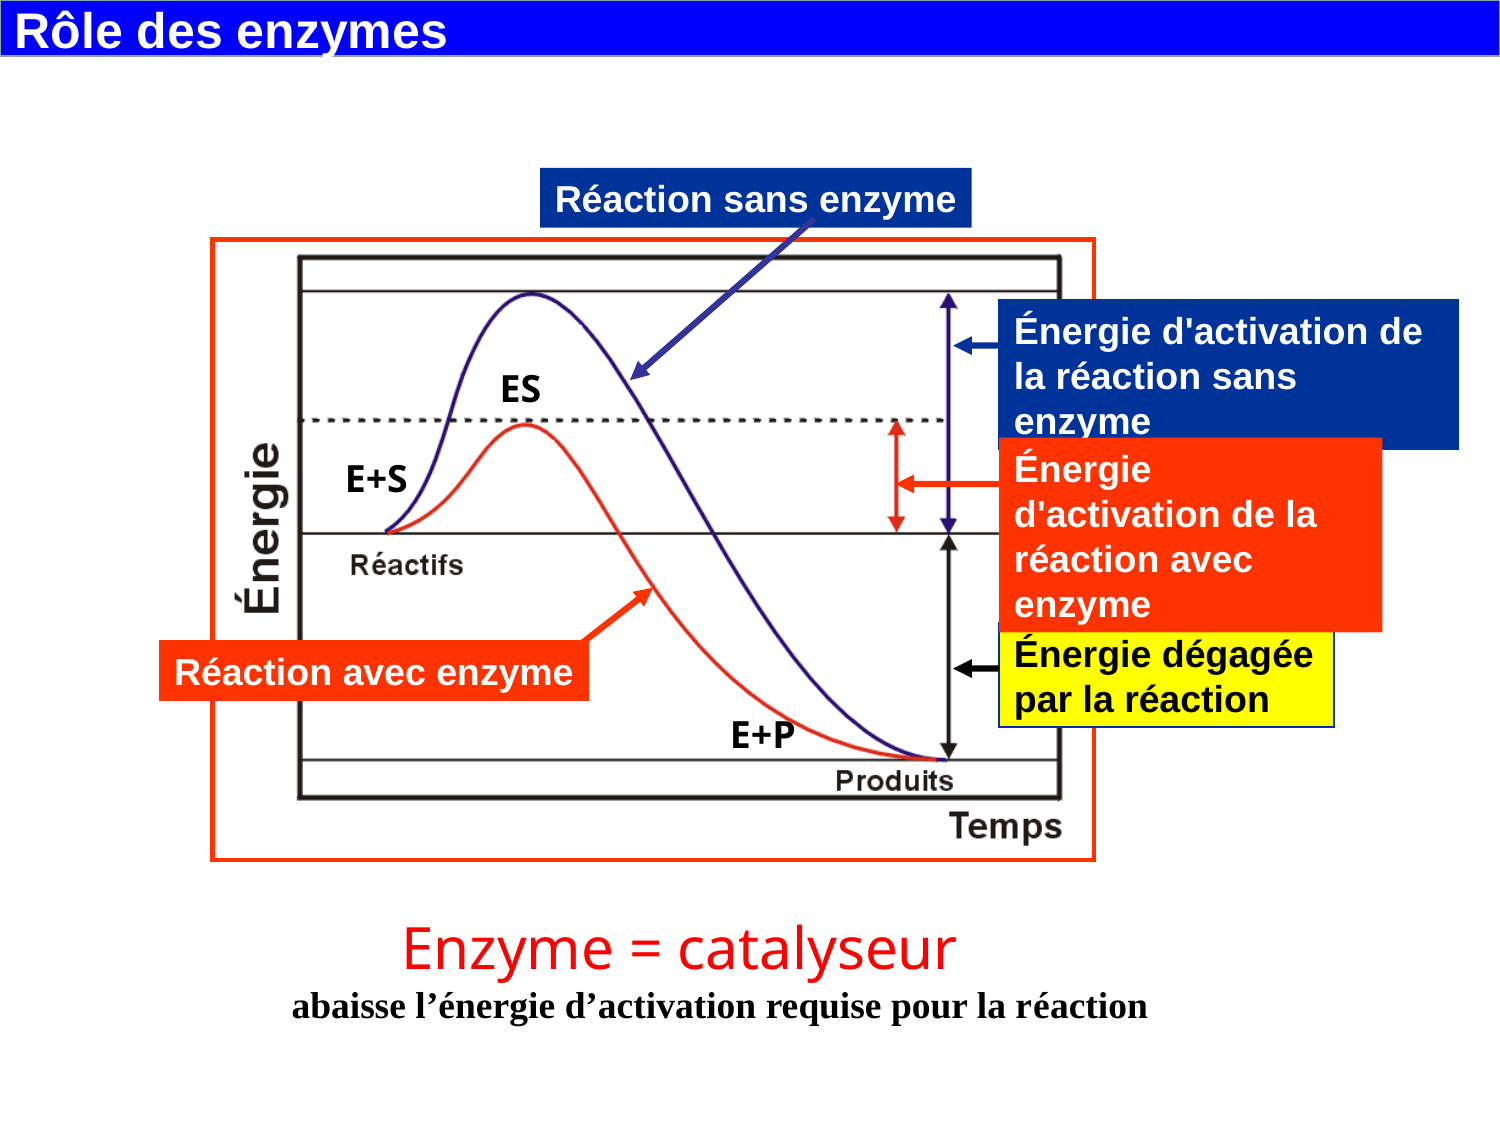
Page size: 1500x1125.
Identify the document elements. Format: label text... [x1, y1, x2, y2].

picture [214, 241, 1092, 858]
picture [974, 241, 1092, 299]
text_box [156, 587, 654, 702]
text_box abaisse l’énergie d’activation requise pour la réaction [276, 973, 1163, 1034]
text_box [953, 635, 1334, 729]
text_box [953, 299, 1459, 451]
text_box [537, 167, 974, 381]
text_box Enzyme = catalyseur [386, 903, 1016, 973]
text_box Rôle des enzymes [0, 0, 1500, 57]
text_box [895, 437, 1383, 635]
